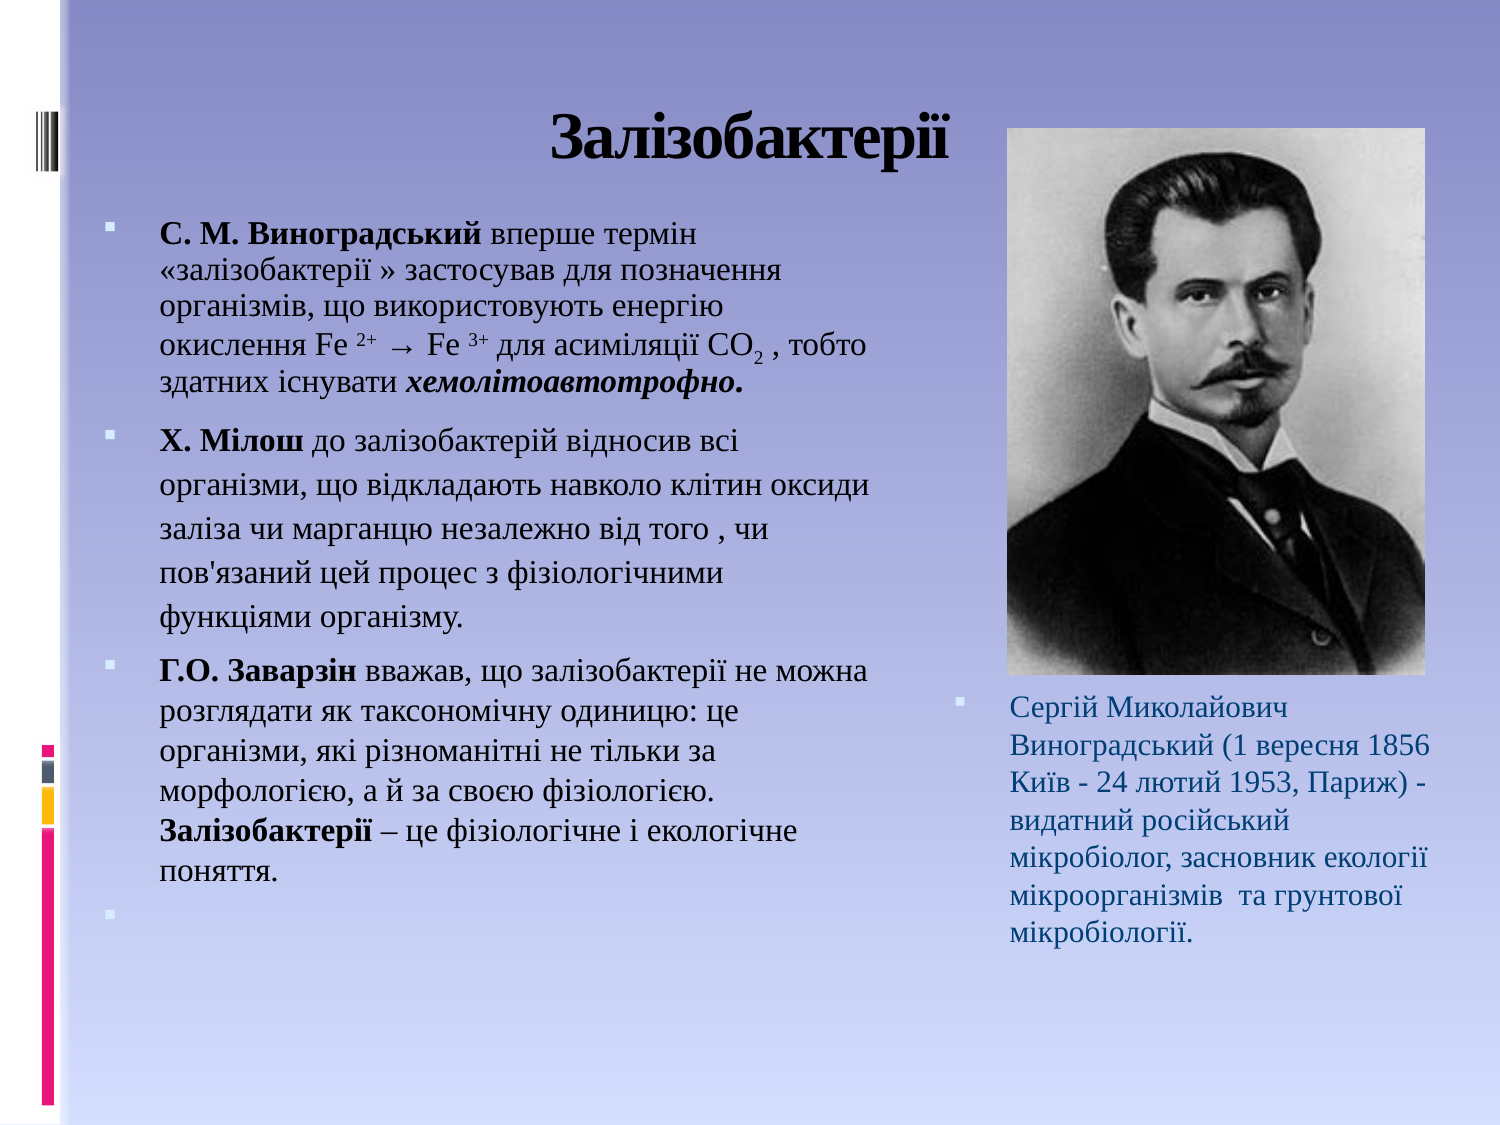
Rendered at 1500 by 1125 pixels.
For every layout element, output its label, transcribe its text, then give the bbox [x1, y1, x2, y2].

list Сергій Миколайович Виноградський (1 вересня 1856 Київ - 24 лютий 1953, Париж) - видатний російський мікробіолог, засновник екології мікроорганізмів та грунтової мікробіології. [926, 210, 1454, 1009]
picture [1007, 128, 1425, 676]
title Залізобактерії [75, 84, 1425, 173]
list С. М. Виноградський вперше термін «залізобактерії » застосував для позначення організмів, що використовують енергію окислення Fe 2+ → Fe 3+ для асиміляції СО2 , тобто здатних існувати хемолітоавтотрофно. X. Мілош до залізобактерій відносив всі організми, що відкладають навколо клітин оксиди заліза чи марганцю незалежно від того , чи пов'язаний цей процес з фізіологічними функціями організму. Г.О. Заварзін вважав, що залізобактерії не можна розглядати як таксономічну одиницю: це організми, які різноманітні не тільки за морфологією, а й за своєю фізіологією. Залізобактерії – це фізіологічне і екологічне поняття. [76, 207, 892, 1071]
